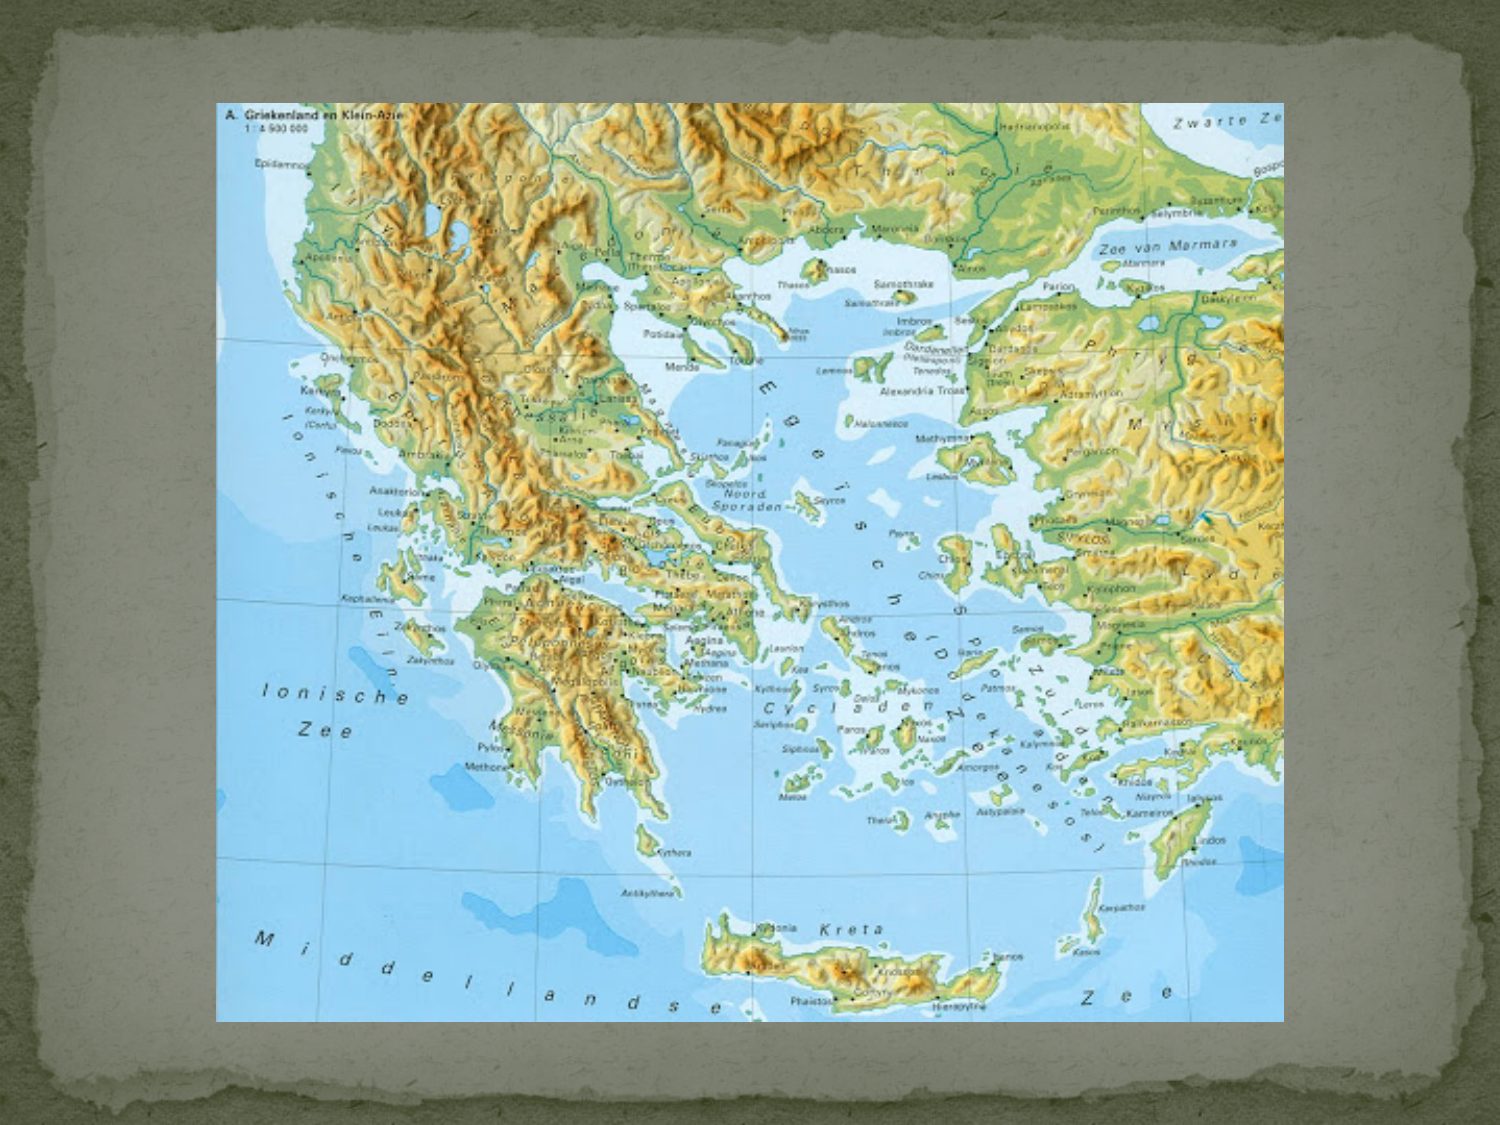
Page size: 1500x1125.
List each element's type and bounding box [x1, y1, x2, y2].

picture [216, 103, 1284, 1022]
